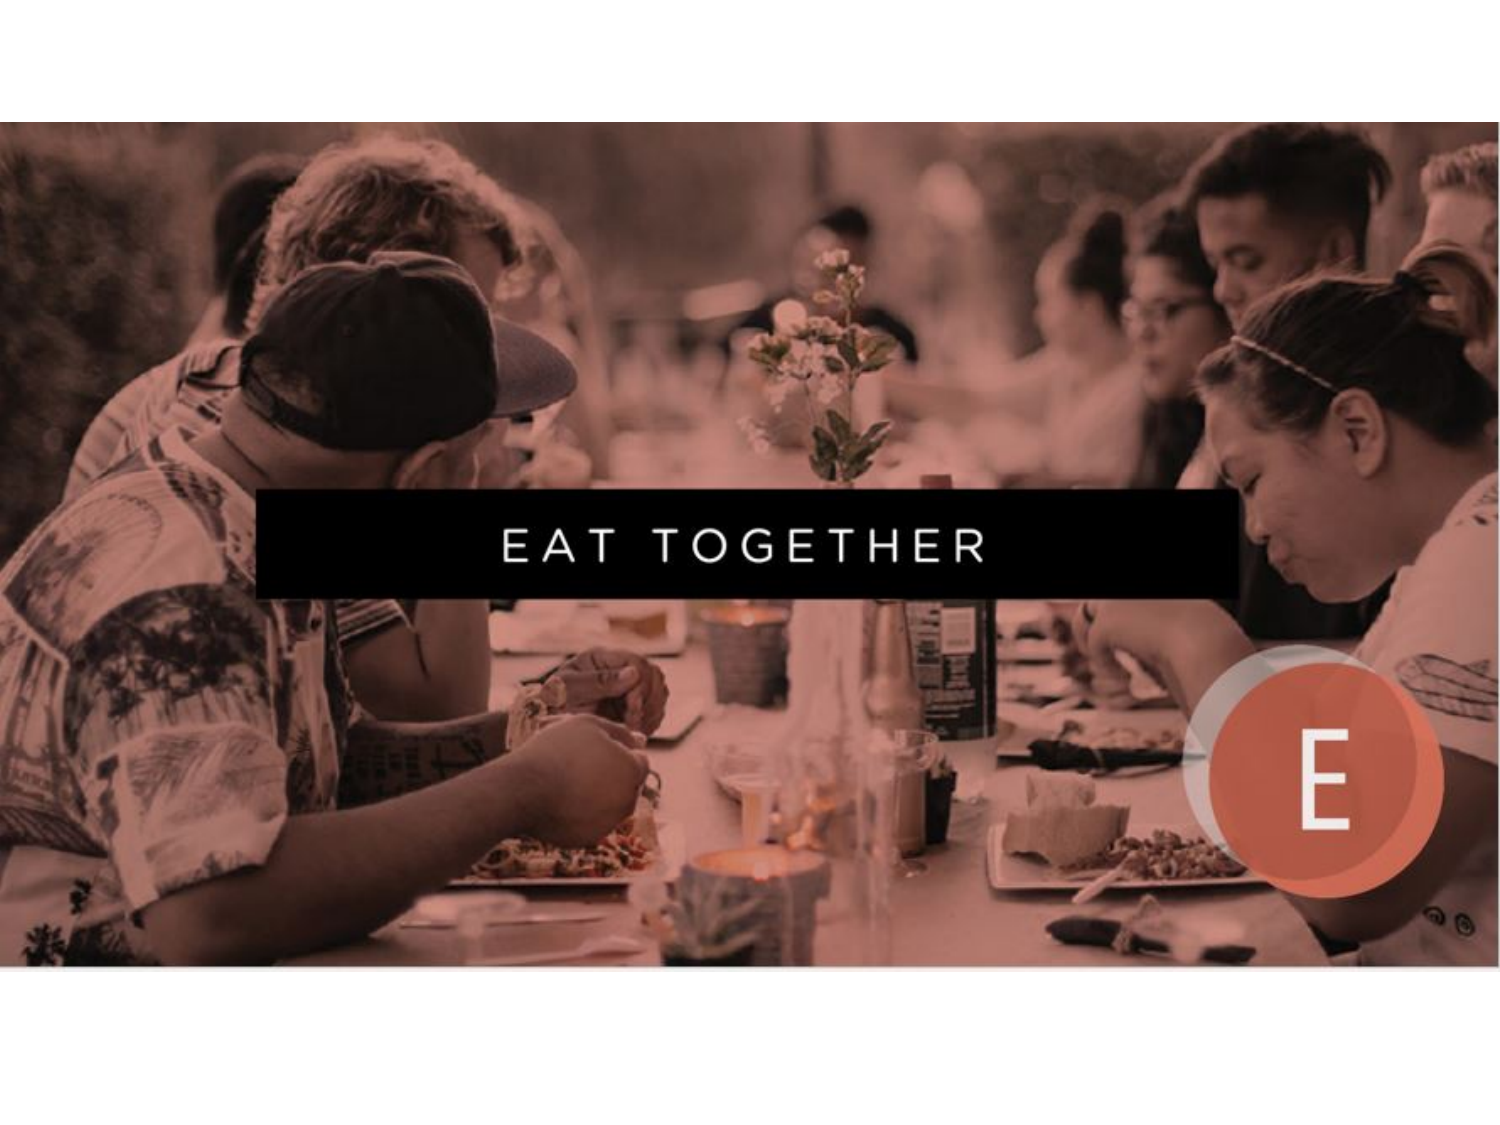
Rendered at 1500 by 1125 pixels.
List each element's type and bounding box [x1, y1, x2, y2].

picture [0, 122, 1500, 972]
